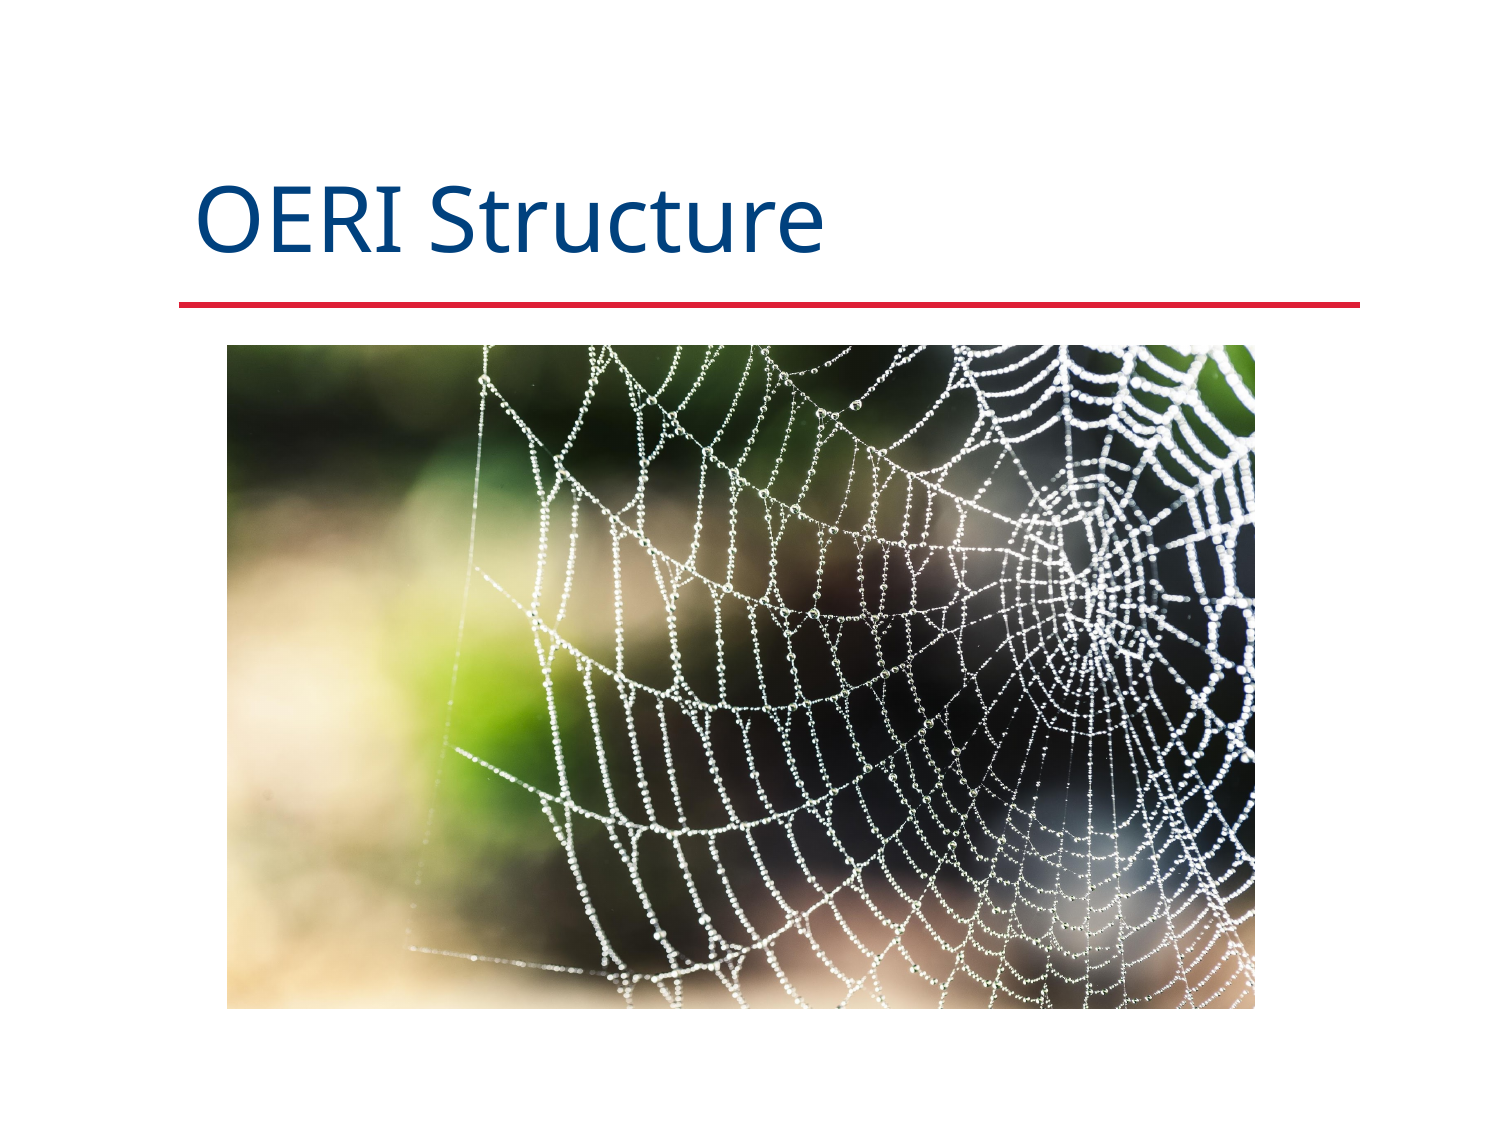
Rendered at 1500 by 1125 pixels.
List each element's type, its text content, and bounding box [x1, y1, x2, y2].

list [226, 345, 1256, 1009]
title OERI Structure [178, 131, 1361, 280]
